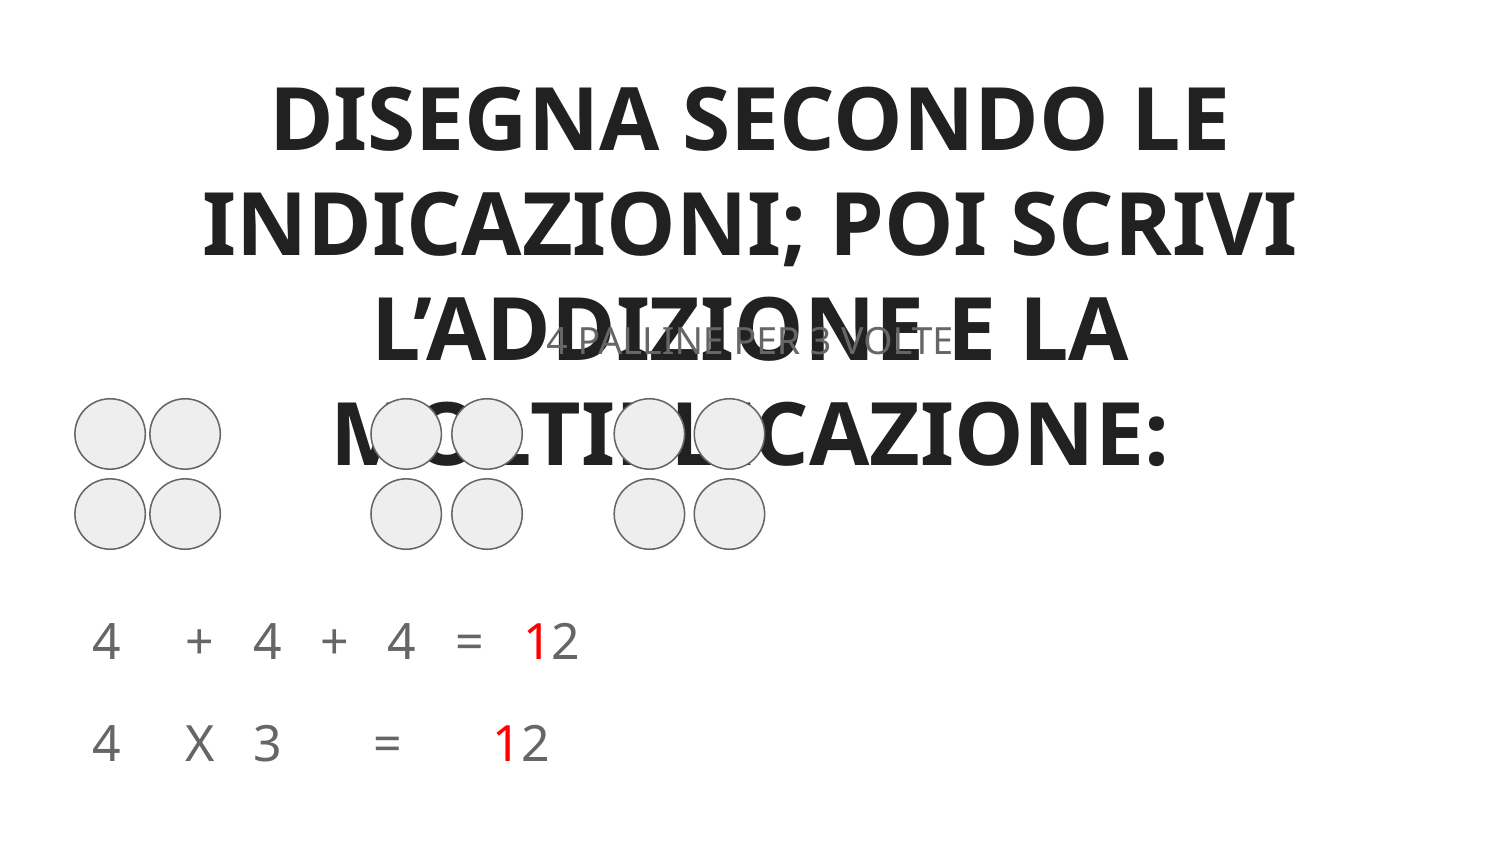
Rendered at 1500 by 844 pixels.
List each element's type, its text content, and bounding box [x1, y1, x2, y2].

text_box [451, 478, 523, 550]
list 4 PALLINE PER 3 VOLTE 4 + 4 + 4 = 12 4 X 3 = 12 [51, 295, 1449, 844]
text_box [694, 478, 765, 550]
text_box [614, 478, 685, 550]
text_box [74, 478, 146, 550]
text_box [370, 398, 442, 470]
text_box [370, 478, 442, 550]
text_box [694, 398, 765, 470]
text_box [451, 398, 523, 470]
text_box [149, 478, 221, 550]
text_box [614, 398, 685, 470]
title DISEGNA SECONDO LE INDICAZIONI; POI SCRIVI L’ADDIZIONE E LA MOLTIPLICAZIONE: [51, 48, 1449, 249]
text_box [74, 398, 146, 470]
text_box [149, 398, 221, 470]
